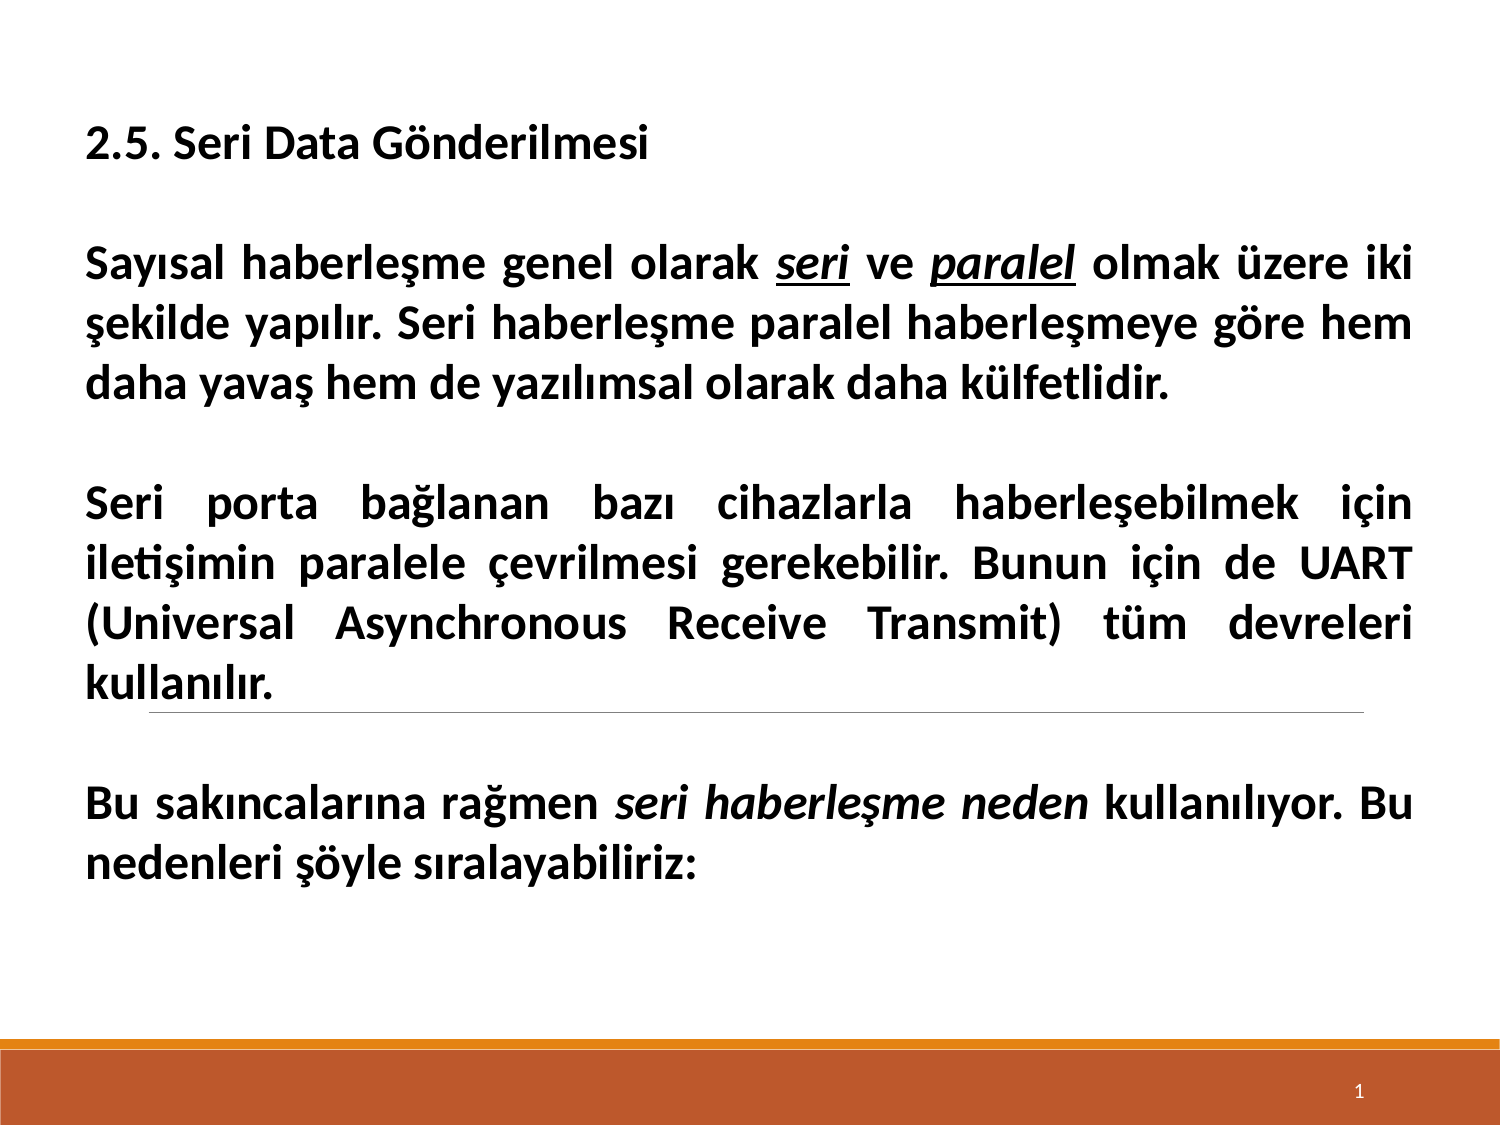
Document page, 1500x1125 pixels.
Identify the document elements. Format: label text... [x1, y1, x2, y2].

slide_number 1 [1218, 1059, 1380, 1120]
text_box 2.5. Seri Data Gönderilmesi Sayısal haberleşme genel olarak seri ve paralel olmak üzere iki şekilde yapılır. Seri haberleşme paralel haberleşmeye göre hem daha yavaş hem de yazılımsal olarak daha külfetlidir. Seri porta bağlanan bazı cihazlarla haberleşebilmek için iletişimin paralele çevrilmesi gerekebilir. Bunun için de UART (Universal Asynchronous Receive Transmit) tüm devreleri kullanılır. Bu sakıncalarına rağmen seri haberleşme neden kullanılıyor. Bu nedenleri şöyle sıralayabiliriz: [70, 101, 1430, 957]
